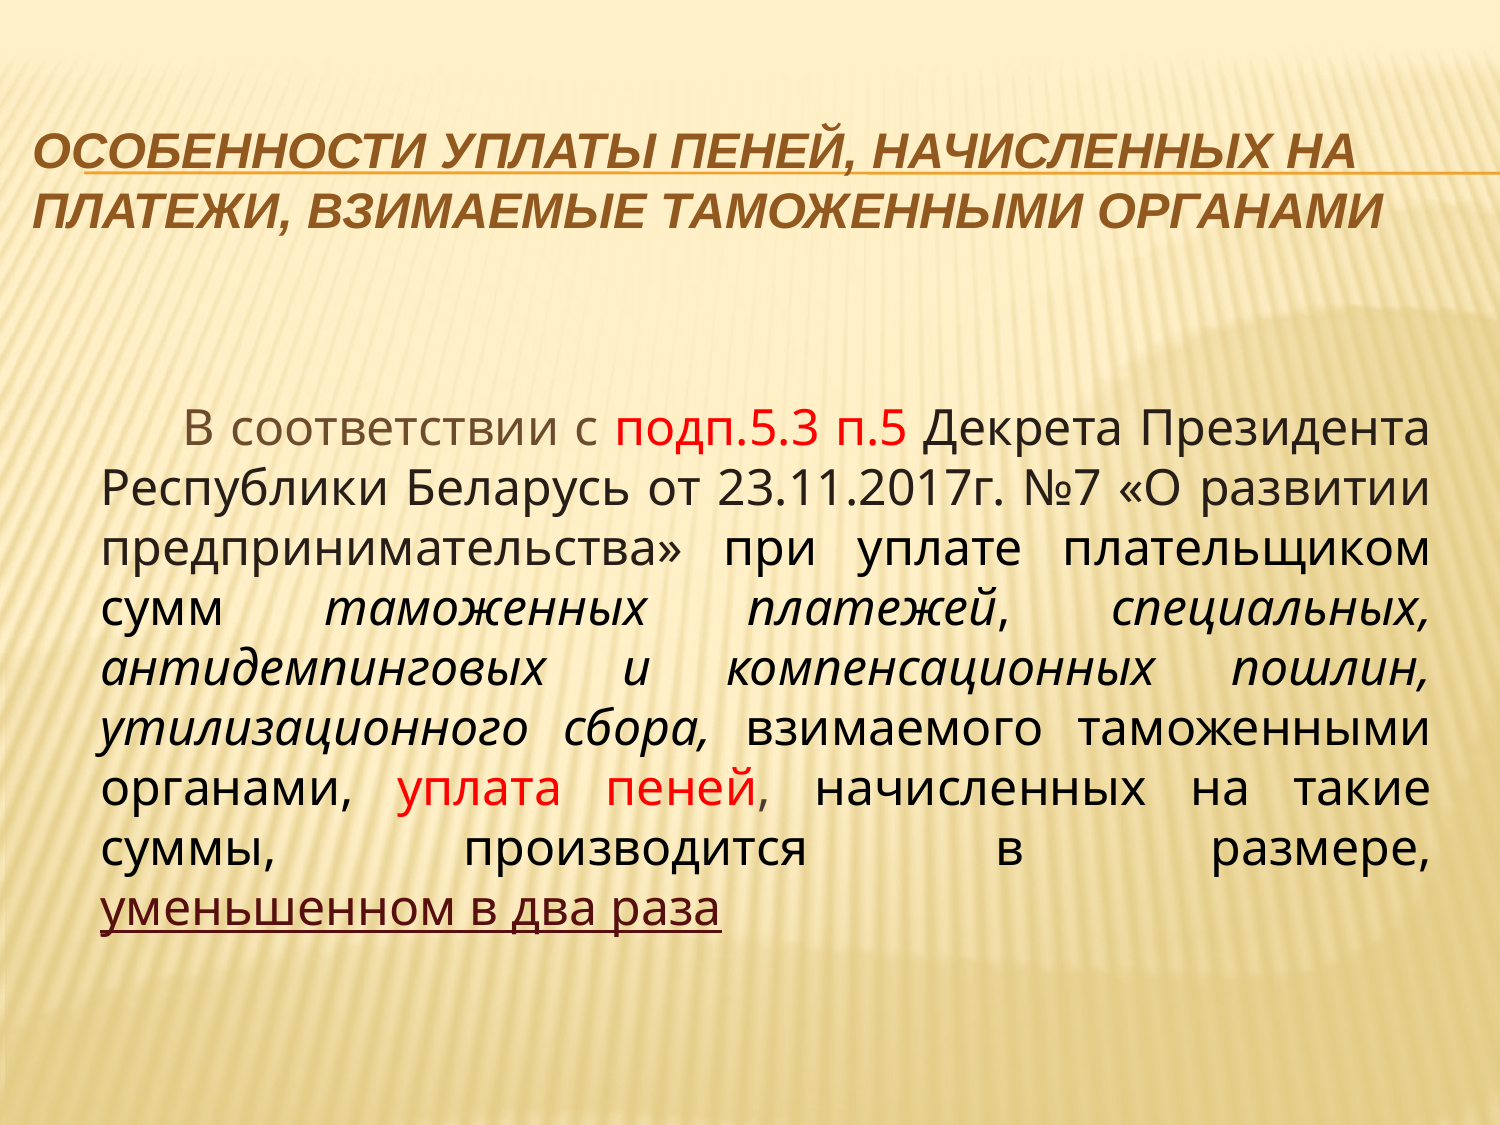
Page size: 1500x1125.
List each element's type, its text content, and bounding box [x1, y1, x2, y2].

title Особенности уплаты пеней, начисленных на платежи, взимаемые таможенными органами [17, 42, 1471, 315]
list В соответствии с подп.5.3 п.5 Декрета Президента Республики Беларусь от 23.11.2017г. №7 «О развитии предпринимательства» при уплате плательщиком сумм таможенных платежей, специальных, антидемпинговых и компенсационных пошлин, утилизационного сбора, взимаемого таможенными органами, уплата пеней, начисленных на такие суммы, производится в размере, уменьшенном в два раза [29, 267, 1447, 1071]
